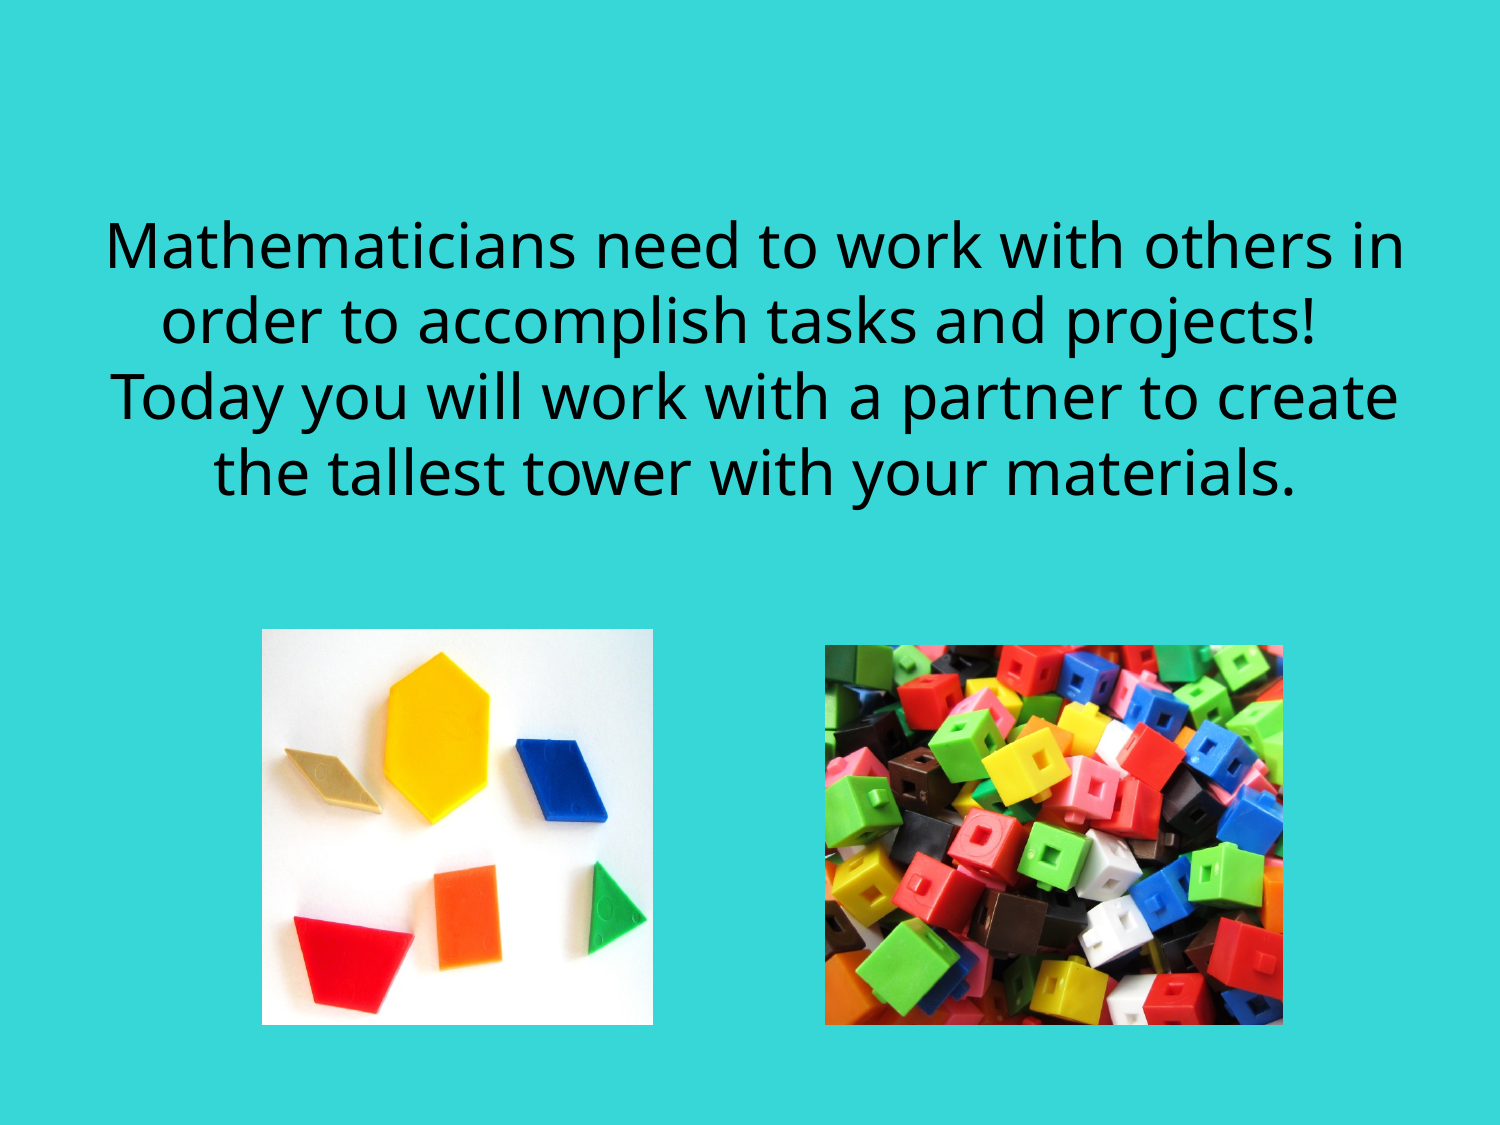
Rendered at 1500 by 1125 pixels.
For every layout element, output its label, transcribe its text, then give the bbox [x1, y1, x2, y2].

title Mathematicians need to work with others in order to accomplish tasks and projects! Today you will work with a partner to create the tallest tower with your materials. [62, 24, 1450, 613]
picture [262, 629, 653, 1026]
picture [824, 645, 1283, 1026]
